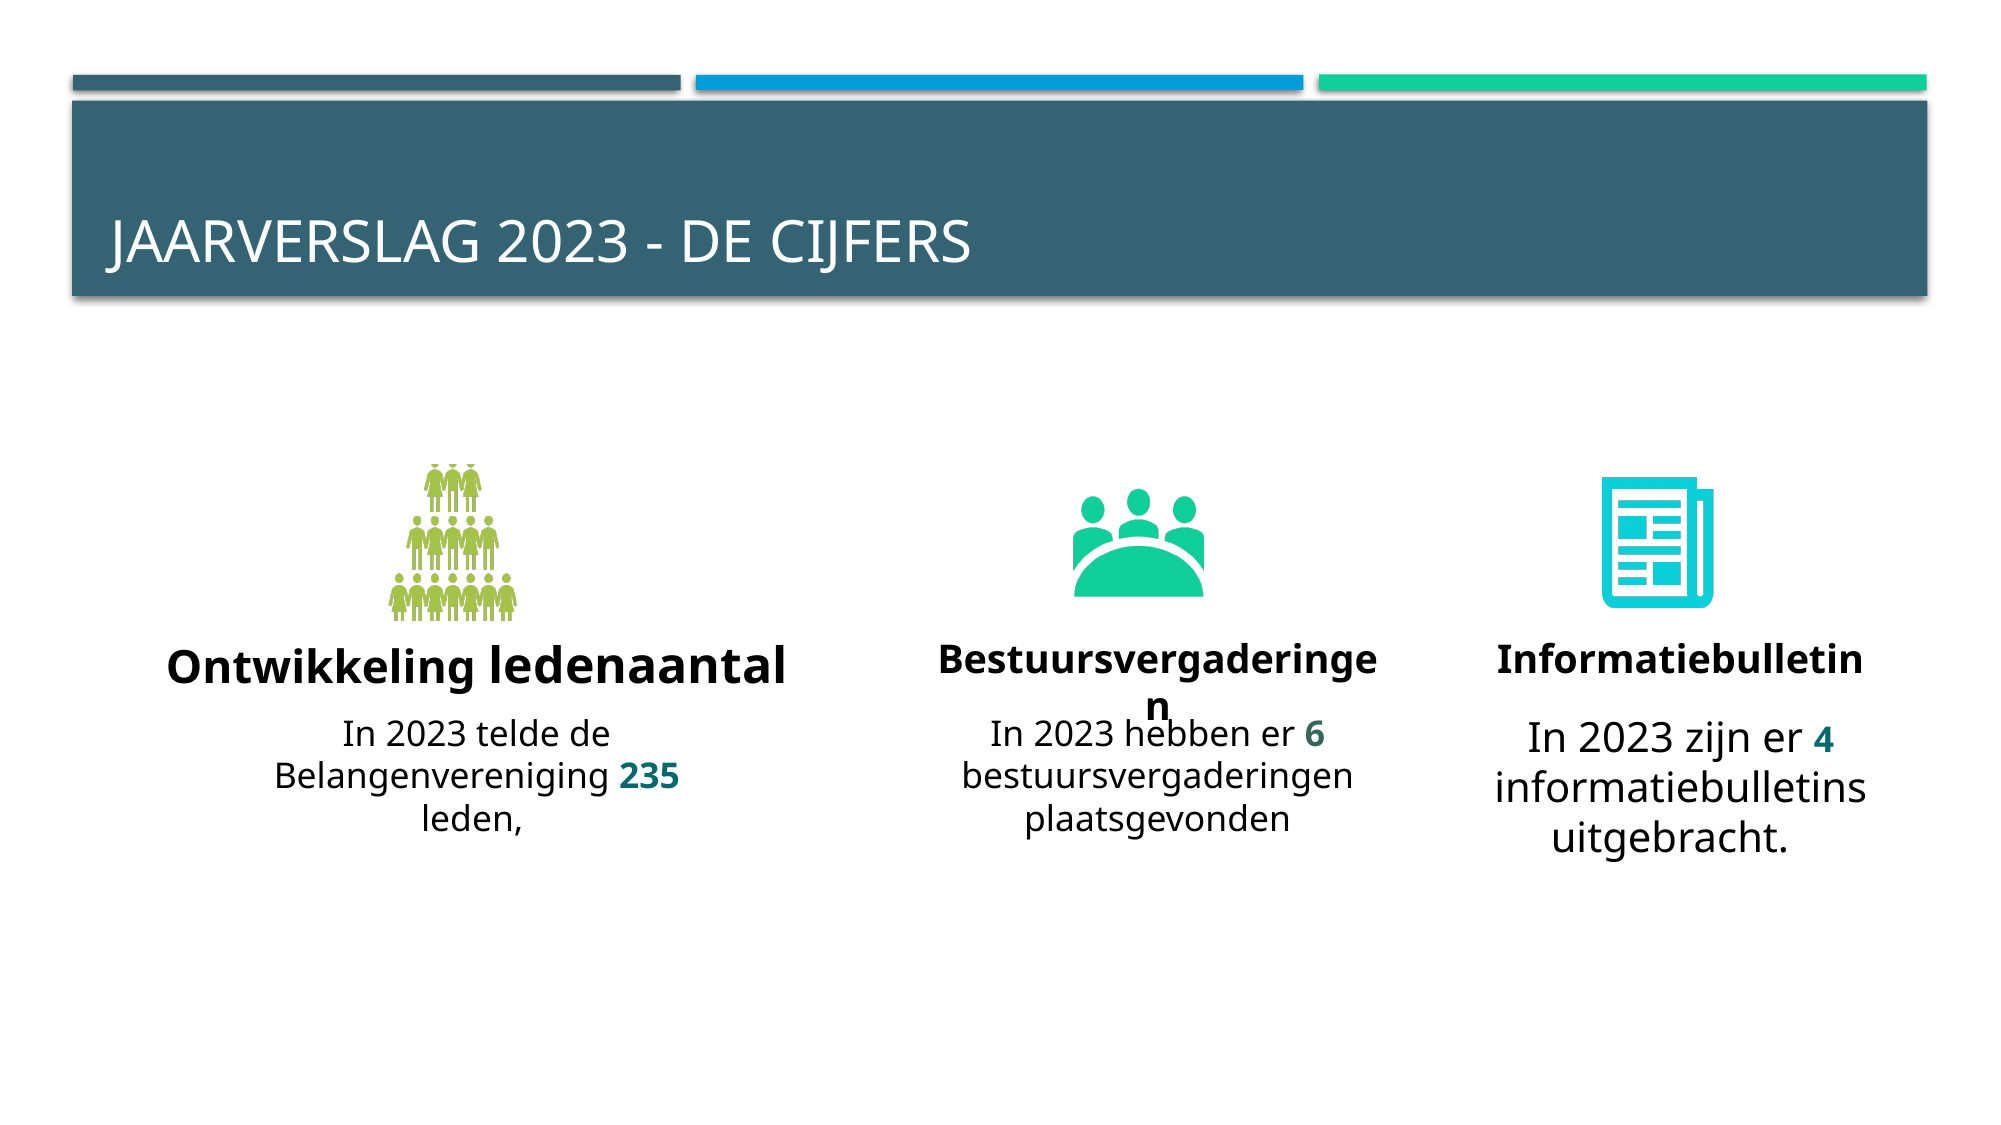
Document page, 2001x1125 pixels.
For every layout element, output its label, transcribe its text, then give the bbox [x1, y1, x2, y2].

title Jaarverslag 2023 - de cijfers [95, 115, 1905, 282]
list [94, 357, 1906, 962]
